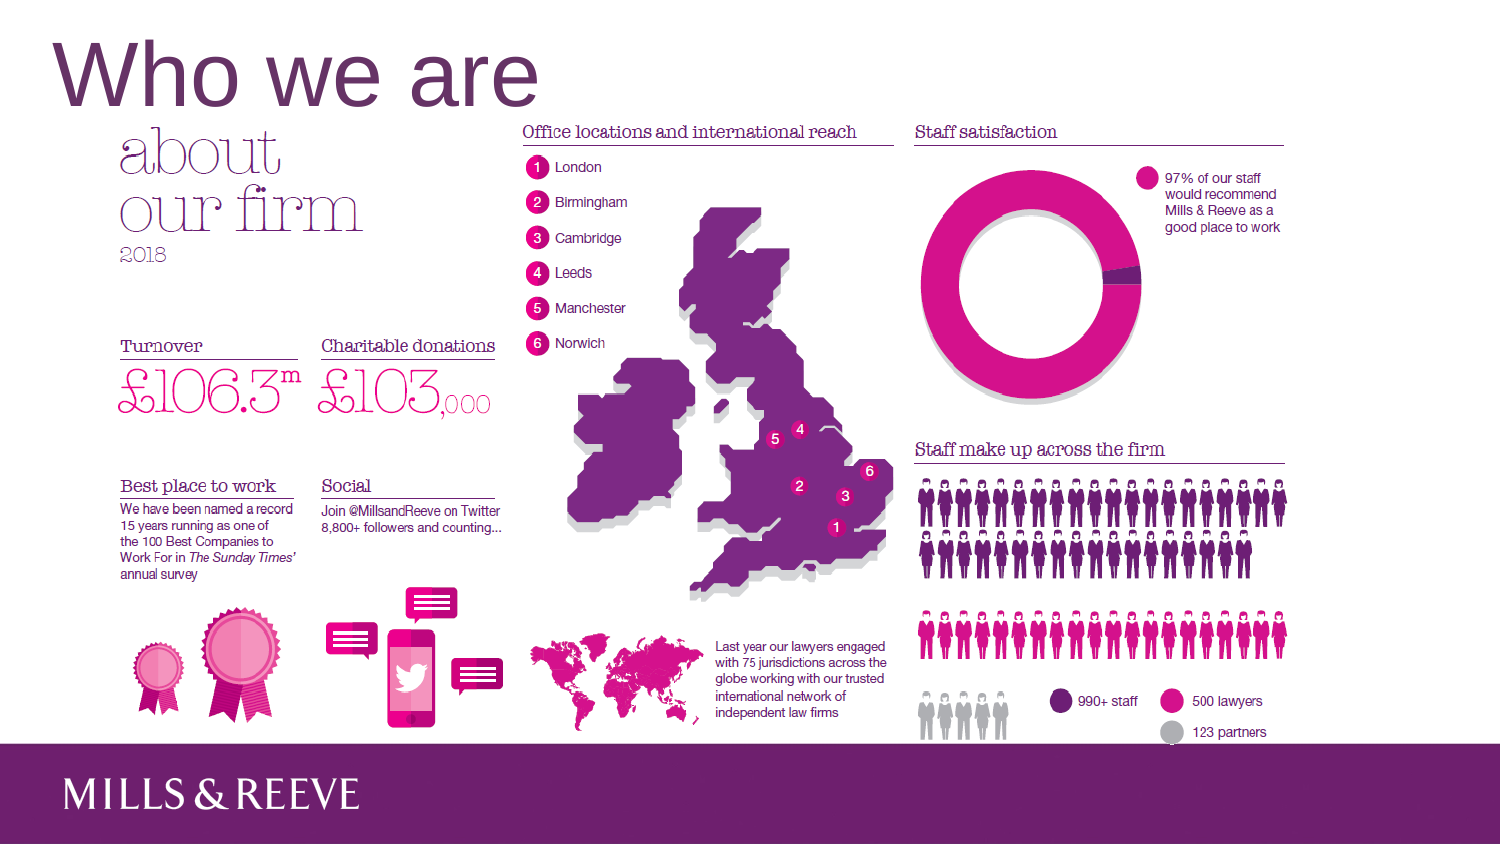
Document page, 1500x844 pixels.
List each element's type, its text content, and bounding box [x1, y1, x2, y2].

picture [0, 740, 1500, 844]
title Who we are [37, 0, 1456, 141]
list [106, 97, 1302, 752]
